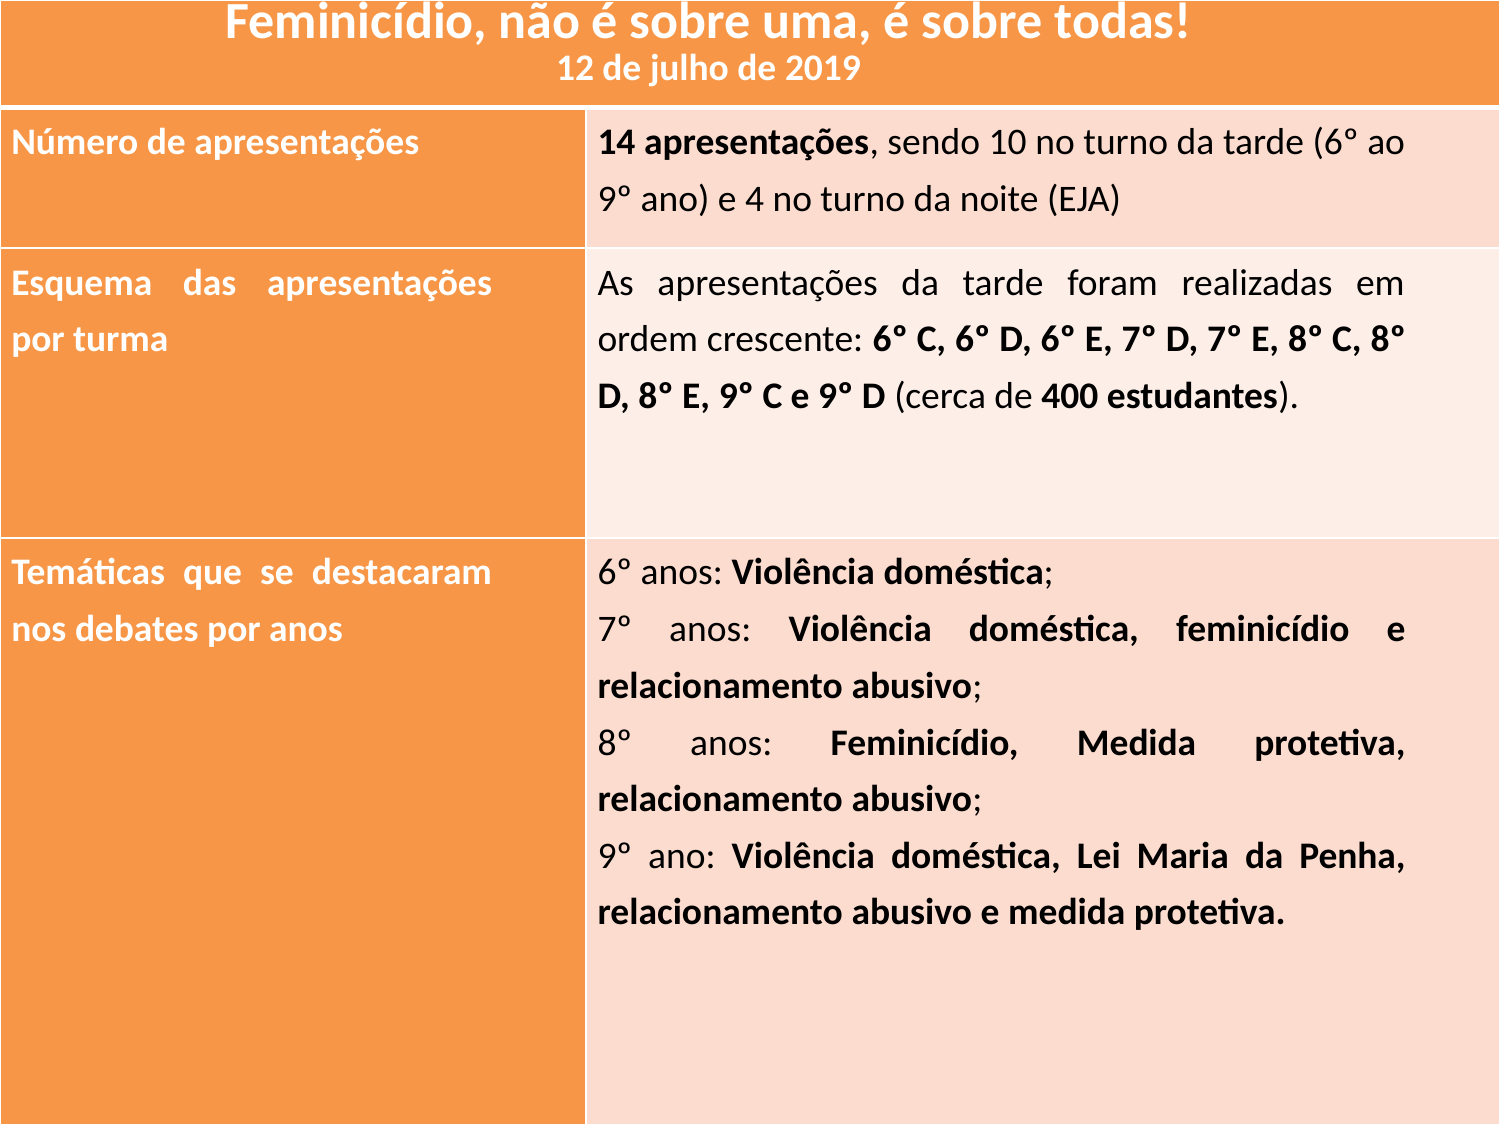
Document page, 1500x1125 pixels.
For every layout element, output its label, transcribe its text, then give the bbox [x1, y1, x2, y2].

table_cell As apresentações da tarde foram realizadas em ordem crescente: 6º C, 6º D, 6º E, 7º D, 7º E, 8º C, 8º D, 8º E, 9º C e 9º D (cerca de 400 estudantes). [587, 249, 1499, 537]
table_cell 14 apresentações, sendo 10 no turno da tarde (6º ao 9º ano) e 4 no turno da noite (EJA) [587, 110, 1499, 247]
table_cell Temáticas que se destacaram nos debates por anos [1, 539, 585, 1124]
table_cell Esquema das apresentações por turma [1, 249, 585, 537]
table_header Feminicídio, não é sobre uma, é sobre todas! 12 de julho de 2019 [1, 1, 1499, 105]
table_cell 6º anos: Violência doméstica; 7º anos: Violência doméstica, feminicídio e relacionamento abusivo; 8º anos: Feminicídio, Medida protetiva, relacionamento abusivo; 9º ano: Violência doméstica, Lei Maria da Penha, relacionamento abusivo e medida protetiva. [587, 539, 1499, 1124]
table_cell Número de apresentações [1, 110, 585, 247]
